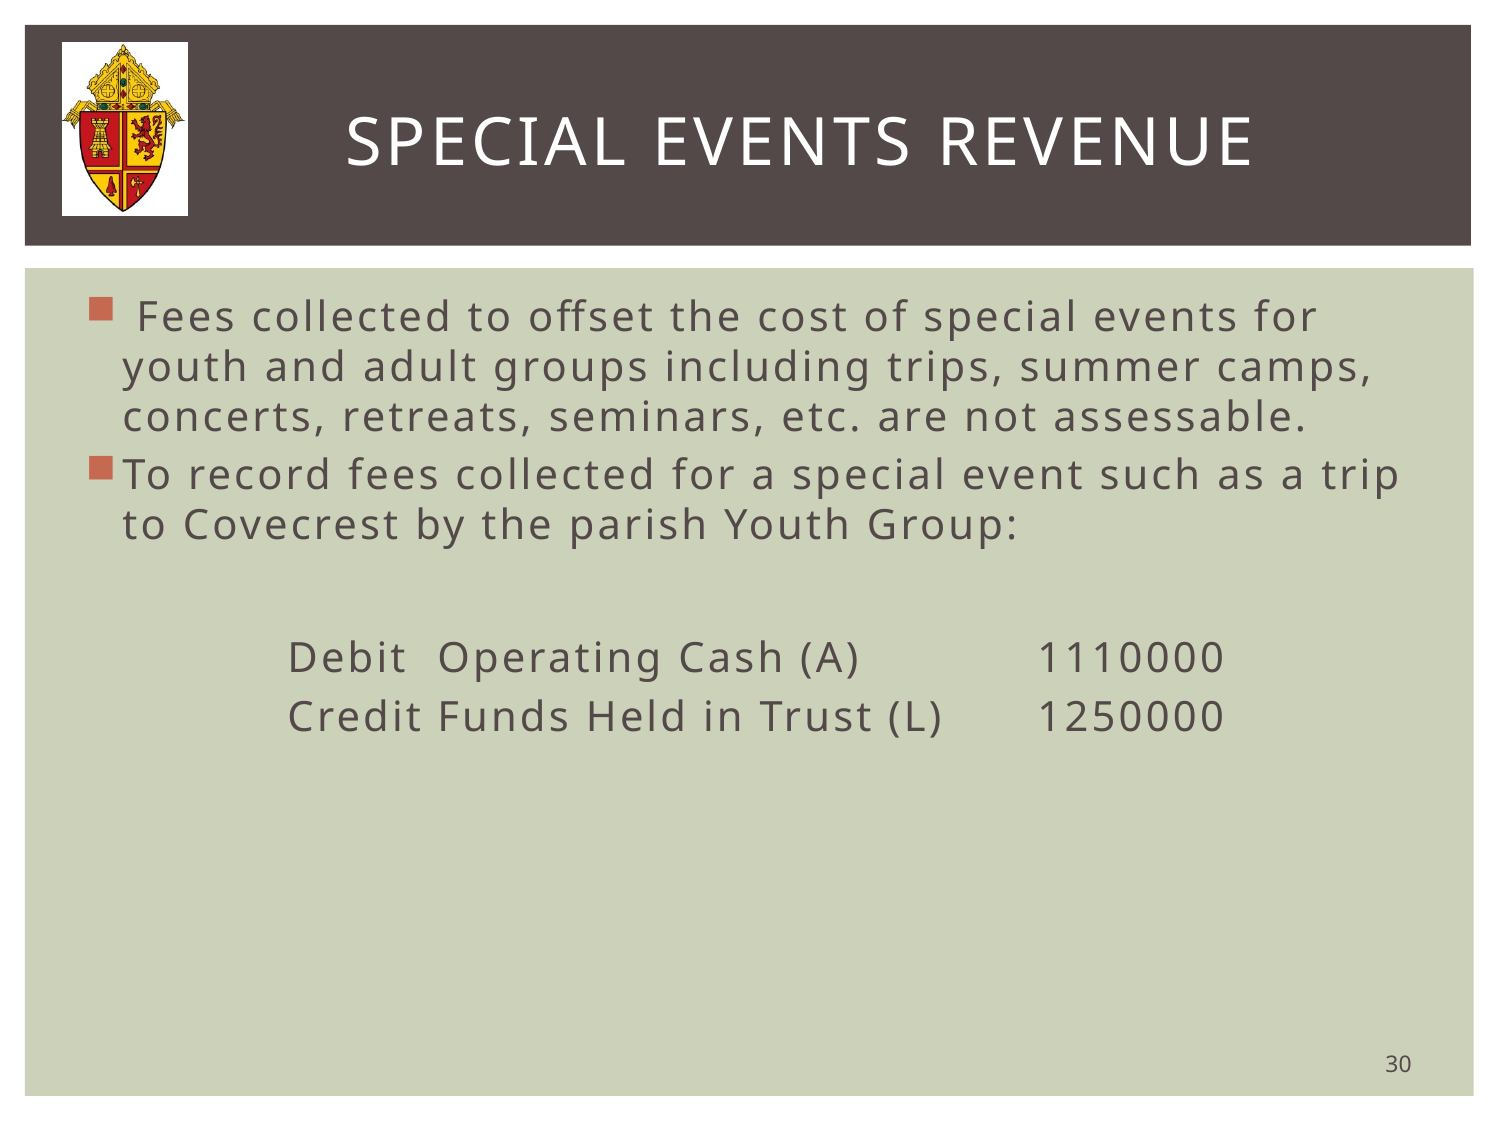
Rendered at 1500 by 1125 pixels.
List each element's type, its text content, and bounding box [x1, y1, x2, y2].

slide_number 30 [1349, 1041, 1448, 1089]
picture [62, 42, 188, 217]
title Special events revenue [237, 45, 1363, 233]
list Fees collected to offset the cost of special events for youth and adult groups including trips, summer camps, concerts, retreats, seminars, etc. are not assessable. To record fees collected for a special event such as a trip to Covecrest by the parish Youth Group: Debit Operating Cash (A) 1110000 Credit Funds Held in Trust (L) 1250000 [62, 281, 1442, 1005]
